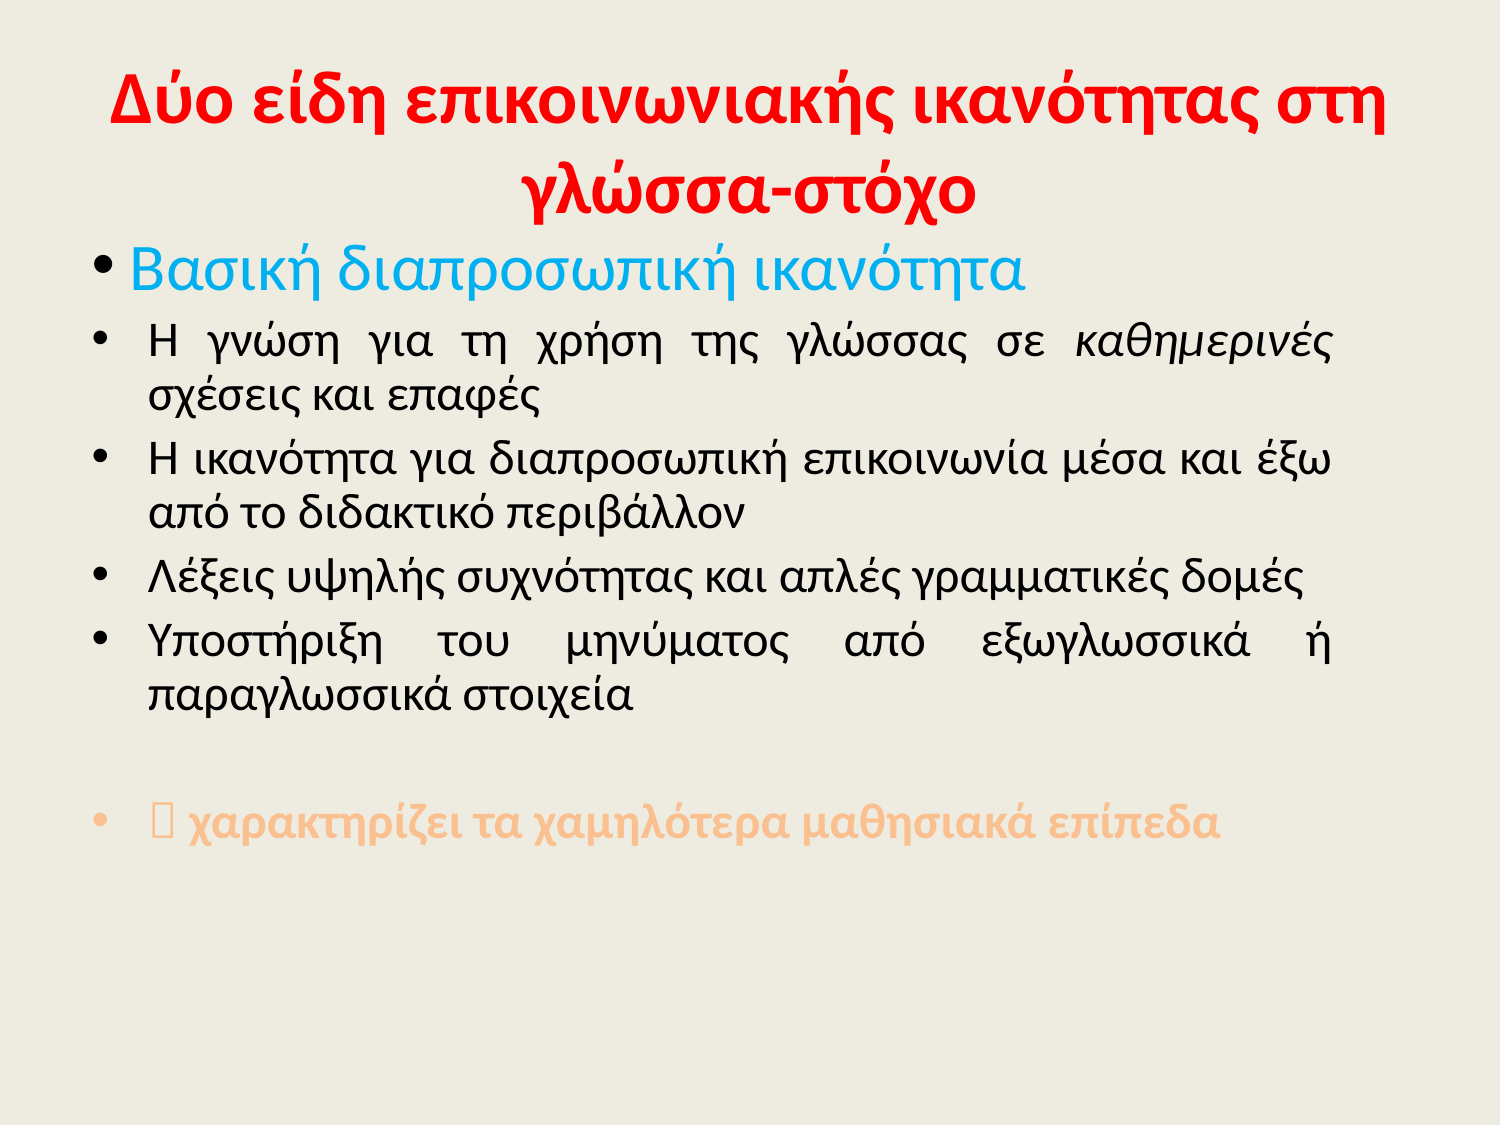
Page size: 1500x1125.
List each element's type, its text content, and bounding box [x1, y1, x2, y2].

title Δύο είδη επικοινωνιακής ικανότητας στη γλώσσα-στόχο [75, 45, 1425, 233]
list Βασική διαπροσωπική ικανότητα Η γνώση για τη χρήση της γλώσσας σε καθημερινές σχέσεις και επαφές Η ικανότητα για διαπροσωπική επικοινωνία μέσα και έξω από το διδακτικό περιβάλλον Λέξεις υψηλής συχνότητας και απλές γραµµατικές δοµές Υποστήριξη του μηνύματος από εξωγλωσσικά ή παραγλωσσικά στοιχεία  χαρακτηρίζει τα χαμηλότερα μαθησιακά επίπεδα Ακαδημαϊκή ικανότητα [76, 231, 1348, 1102]
